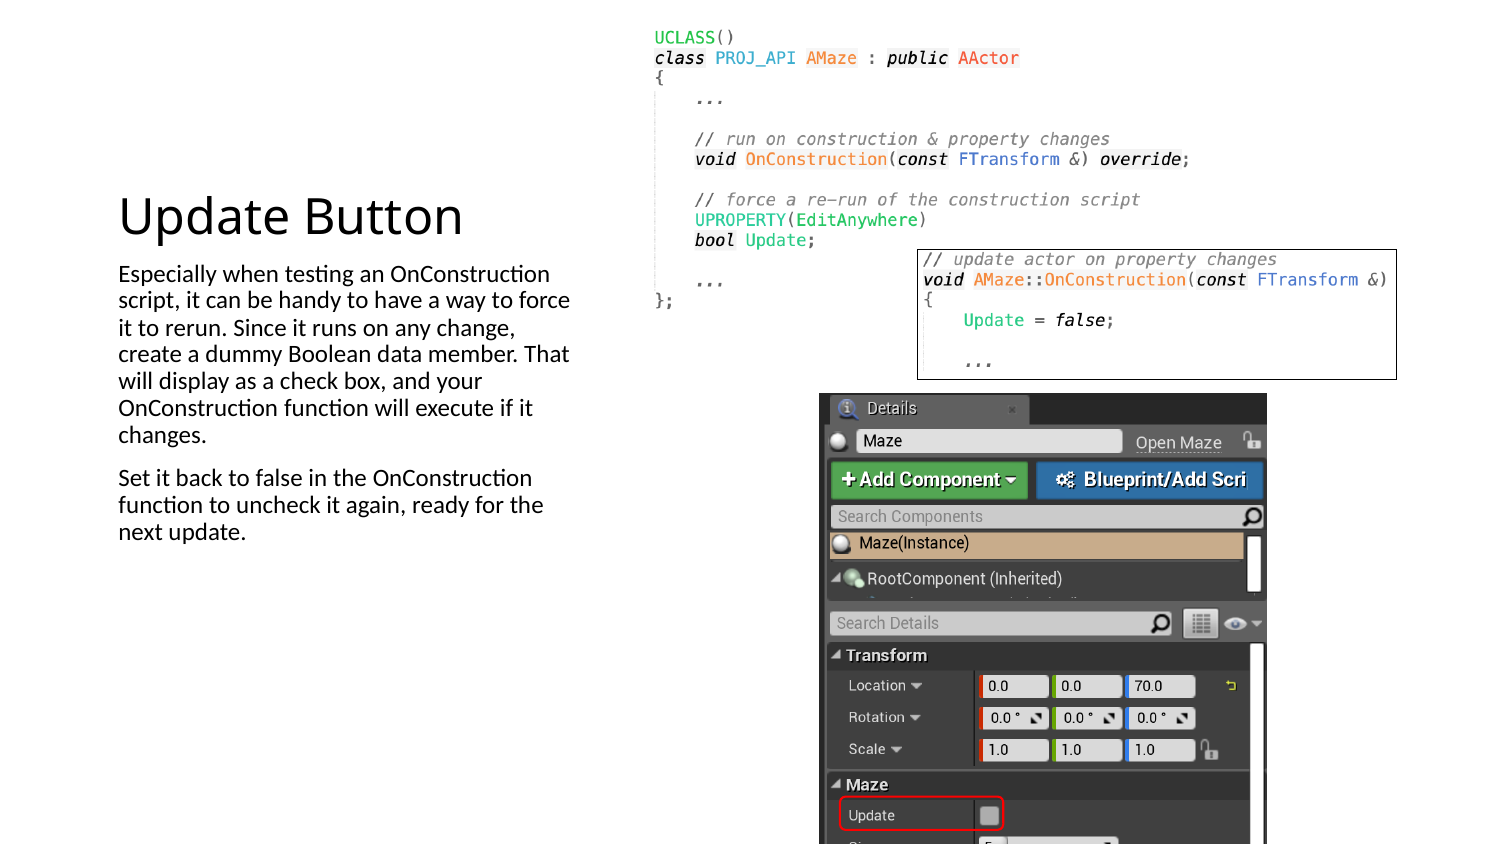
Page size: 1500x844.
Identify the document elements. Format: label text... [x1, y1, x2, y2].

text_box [646, 23, 1397, 844]
list Especially when testing an OnConstruction script, it can be handy to have a way to force it to rerun. Since it runs on any change, create a dummy Boolean data member. That will display as a check box, and your OnConstruction function will execute if it changes. Set it back to false in the OnConstruction function to uncheck it again, ready for the next update. [103, 253, 588, 723]
title Update Button [103, 56, 588, 253]
